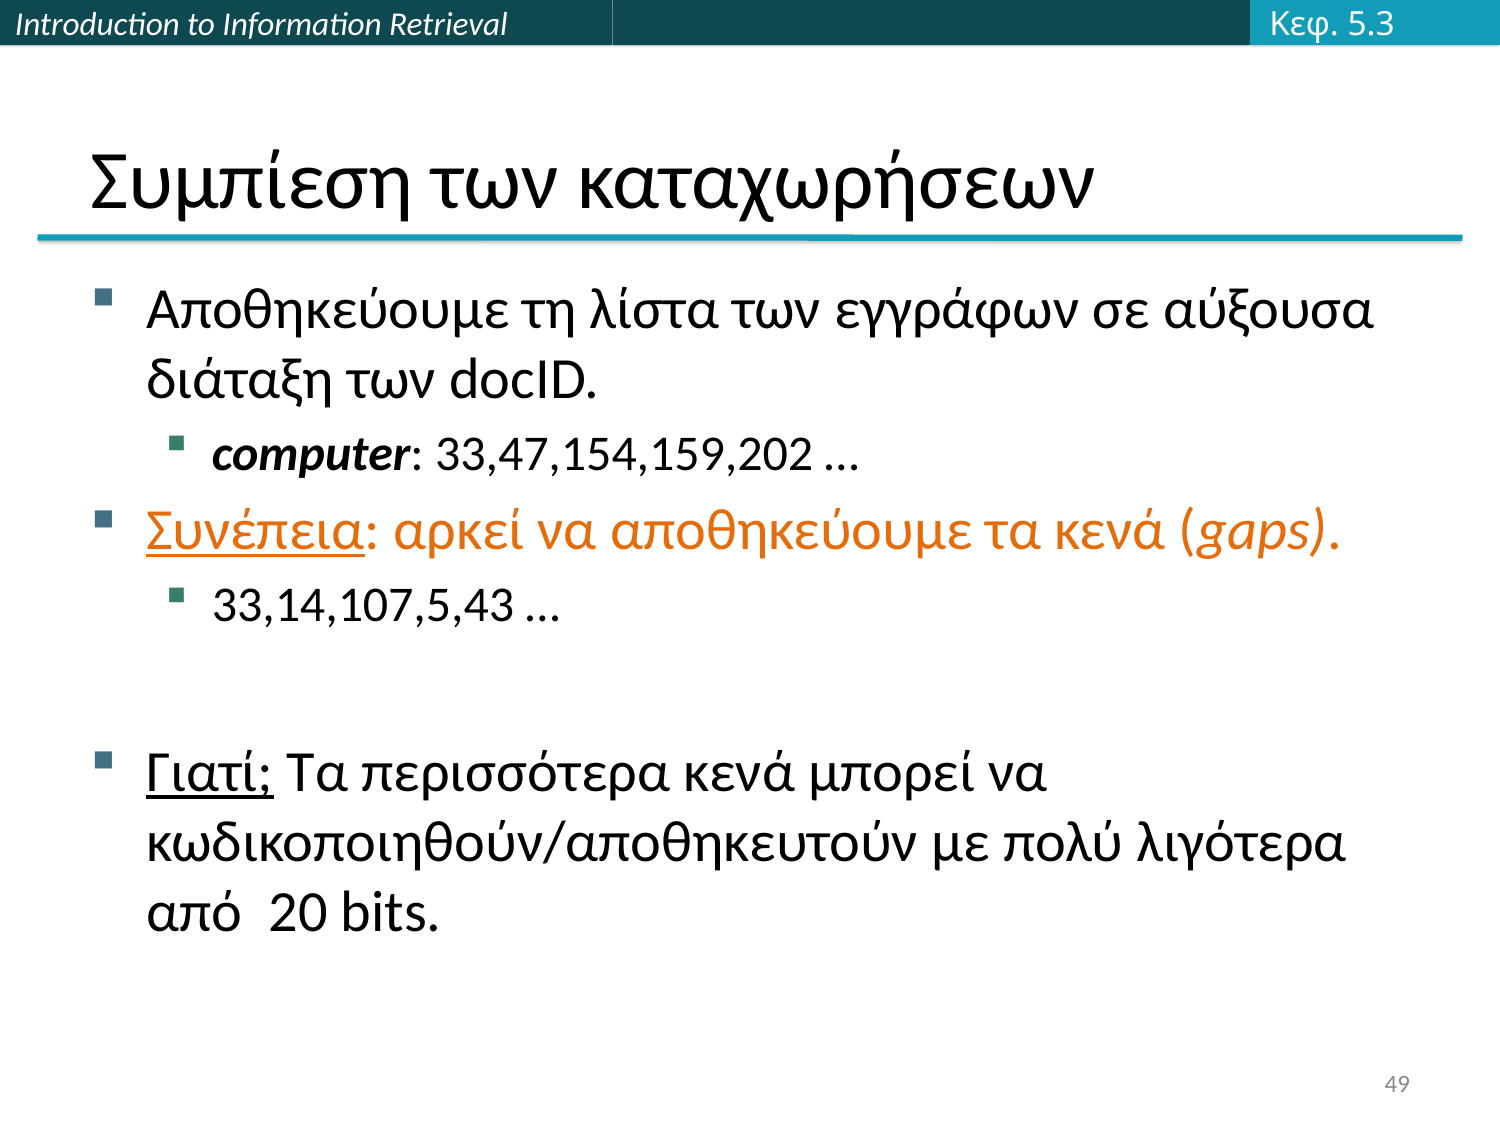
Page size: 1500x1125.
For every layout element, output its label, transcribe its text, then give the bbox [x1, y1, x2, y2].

list Αποθηκεύουμε τη λίστα των εγγράφων σε αύξουσα διάταξη των docID. computer: 33,47,154,159,202 … Συνέπεια: αρκεί να αποθηκεύουμε τα κενά (gaps). 33,14,107,5,43 … Γιατί; Τα περισσότερα κενά μπορεί να κωδικοποιηθούν/αποθηκευτούν με πολύ λιγότερα από 20 bits. [74, 262, 1426, 1063]
text_box Κεφ. 5.3 [1254, 0, 1410, 44]
slide_number 49 [1074, 1062, 1425, 1103]
title Συμπίεση των καταχωρήσεων [74, 44, 1426, 233]
